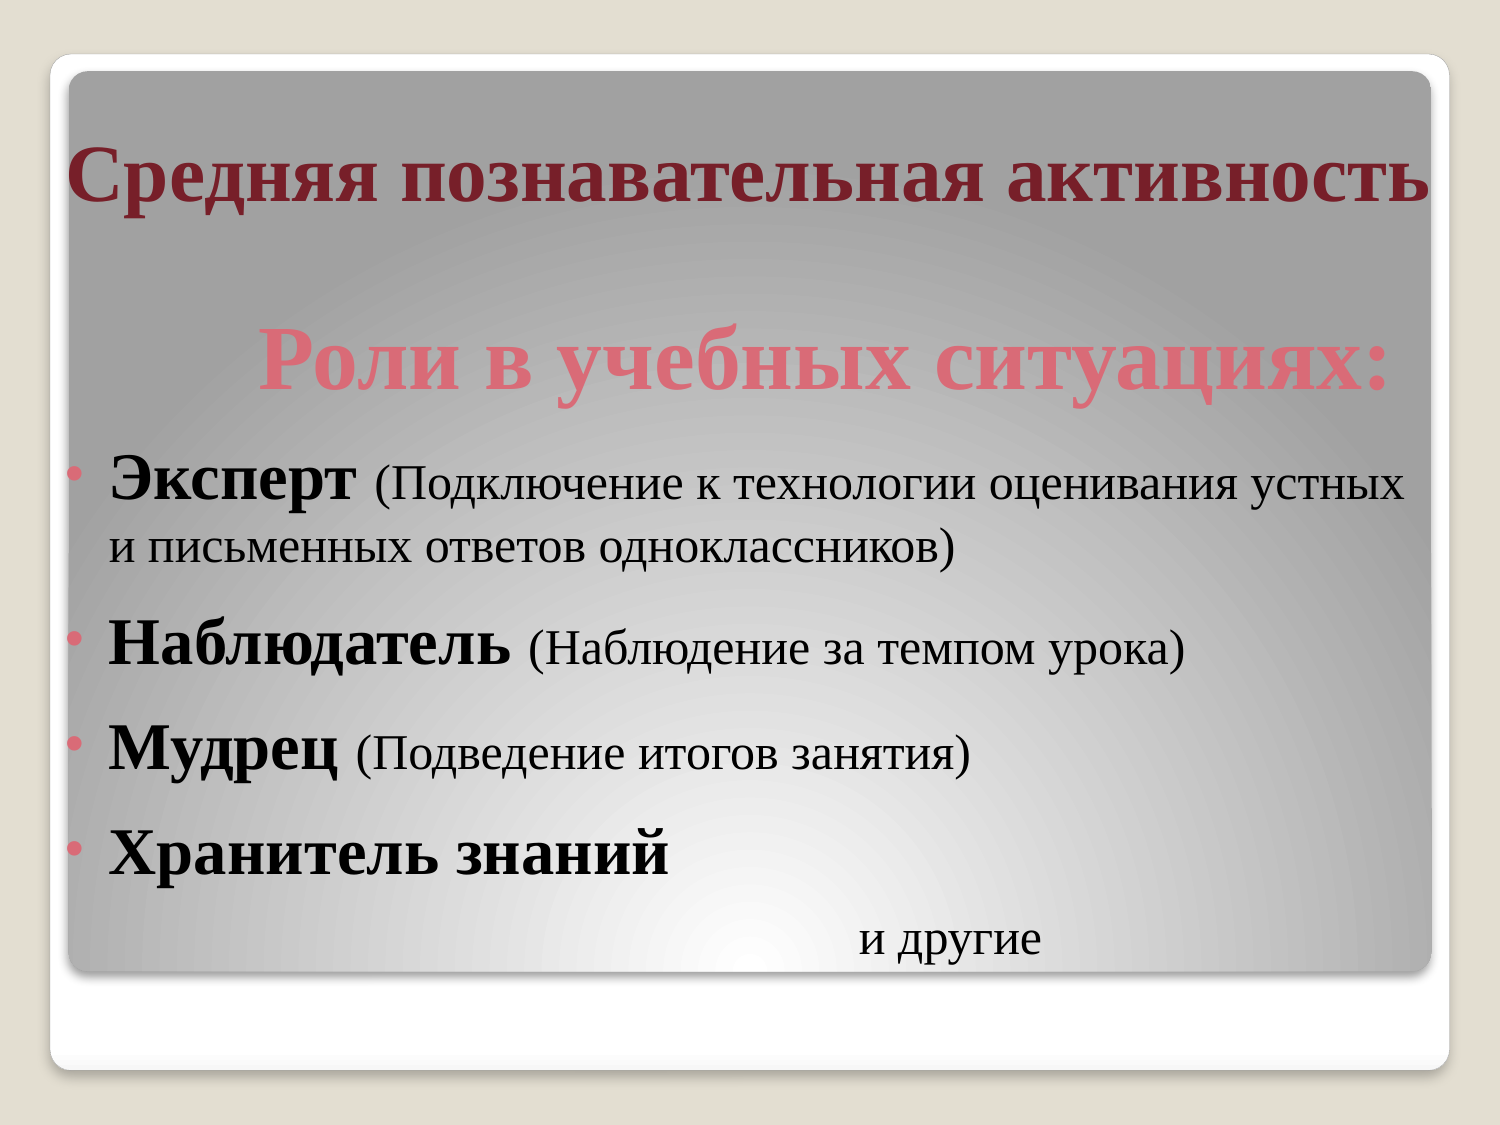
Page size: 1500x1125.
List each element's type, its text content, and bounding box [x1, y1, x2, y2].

list Средняя познавательная активность Роли в учебных ситуациях: Эксперт (Подключение к технологии оценивания устных и письменных ответов одноклассников) Наблюдатель (Наблюдение за темпом урока) Мудрец (Подведение итогов занятия) Хранитель знаний и другие [35, 105, 1465, 1079]
